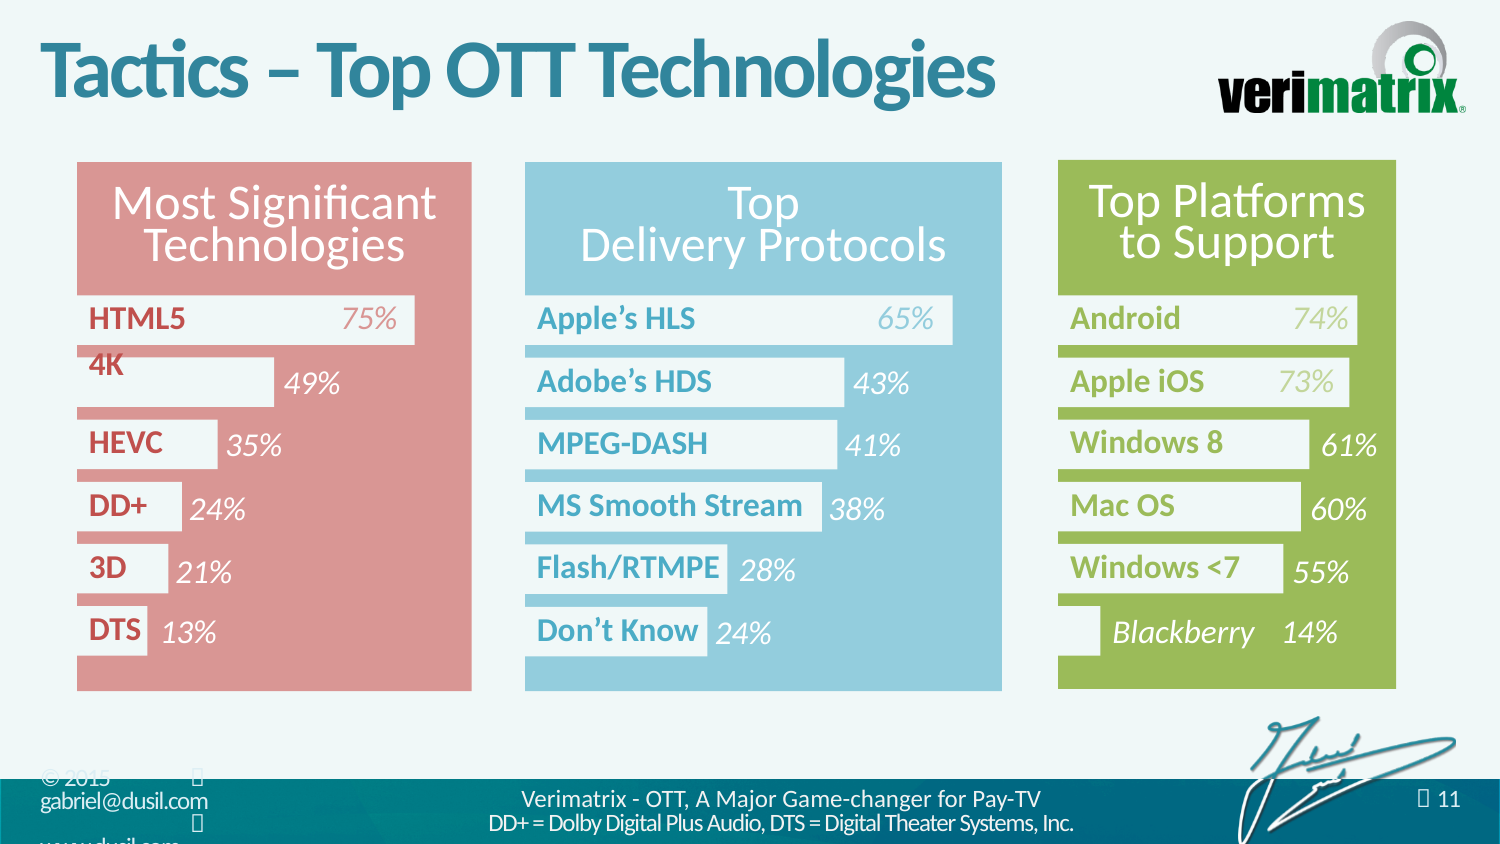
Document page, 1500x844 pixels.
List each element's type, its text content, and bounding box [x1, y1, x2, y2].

text_box 14% [1280, 610, 1339, 651]
text_box 21% [175, 550, 233, 591]
picture [1233, 716, 1456, 844]
text_box 24% [714, 611, 787, 652]
text_box 41% [844, 423, 911, 463]
text_box Don’t Know [525, 606, 708, 657]
text_box Adobe’s HDS [525, 357, 845, 408]
text_box DTS [77, 606, 148, 656]
picture [0, 779, 924, 844]
text_box MS Smooth Stream [525, 482, 822, 532]
text_box Top Platforms to Support [1058, 159, 1397, 689]
picture [96, 779, 107, 784]
text_box 43% [852, 361, 919, 402]
text_box Flash/RTMPE [525, 544, 728, 594]
text_box Most Significant Technologies [77, 162, 472, 692]
text_box 4K [77, 357, 275, 407]
text_box DD+ [77, 481, 182, 532]
text_box HTML5 75% [77, 295, 415, 345]
text_box 35% [224, 423, 283, 463]
text_box MPEG-DASH [525, 419, 838, 470]
text_box 28% [738, 548, 811, 589]
text_box Apple’s HLS 65% [525, 295, 953, 345]
text_box 24% [189, 487, 247, 528]
text_box Top Delivery Protocols [525, 162, 1002, 692]
text_box HEVC [77, 419, 218, 470]
text_box 13% [159, 610, 218, 651]
text_box Blackberry [1112, 610, 1255, 651]
text_box Apple iOS 73% [1058, 357, 1350, 408]
picture [194, 779, 201, 785]
text_box Windows <7 [1058, 543, 1284, 594]
text_box [1058, 606, 1101, 656]
text_box 38% [828, 487, 895, 528]
text_box Windows 8 [1058, 419, 1310, 470]
text_box 60% [1310, 487, 1368, 528]
title Tactics – Top OTT Technologies [40, 34, 1214, 116]
text_box 61% [1320, 423, 1379, 463]
text_box 49% [283, 361, 341, 402]
picture [1218, 21, 1466, 113]
picture [1435, 787, 1440, 796]
text_box Verimatrix - OTT, A Major Game-changer for Pay-TV DD+ = Dolby Digital Plus Audio, DTS = Digital Theater Systems, Inc. [391, 781, 1173, 843]
text_box 55% [1292, 550, 1350, 591]
text_box 3D [77, 543, 169, 594]
text_box Android 74% [1058, 295, 1358, 345]
text_box Mac OS [1058, 481, 1301, 532]
